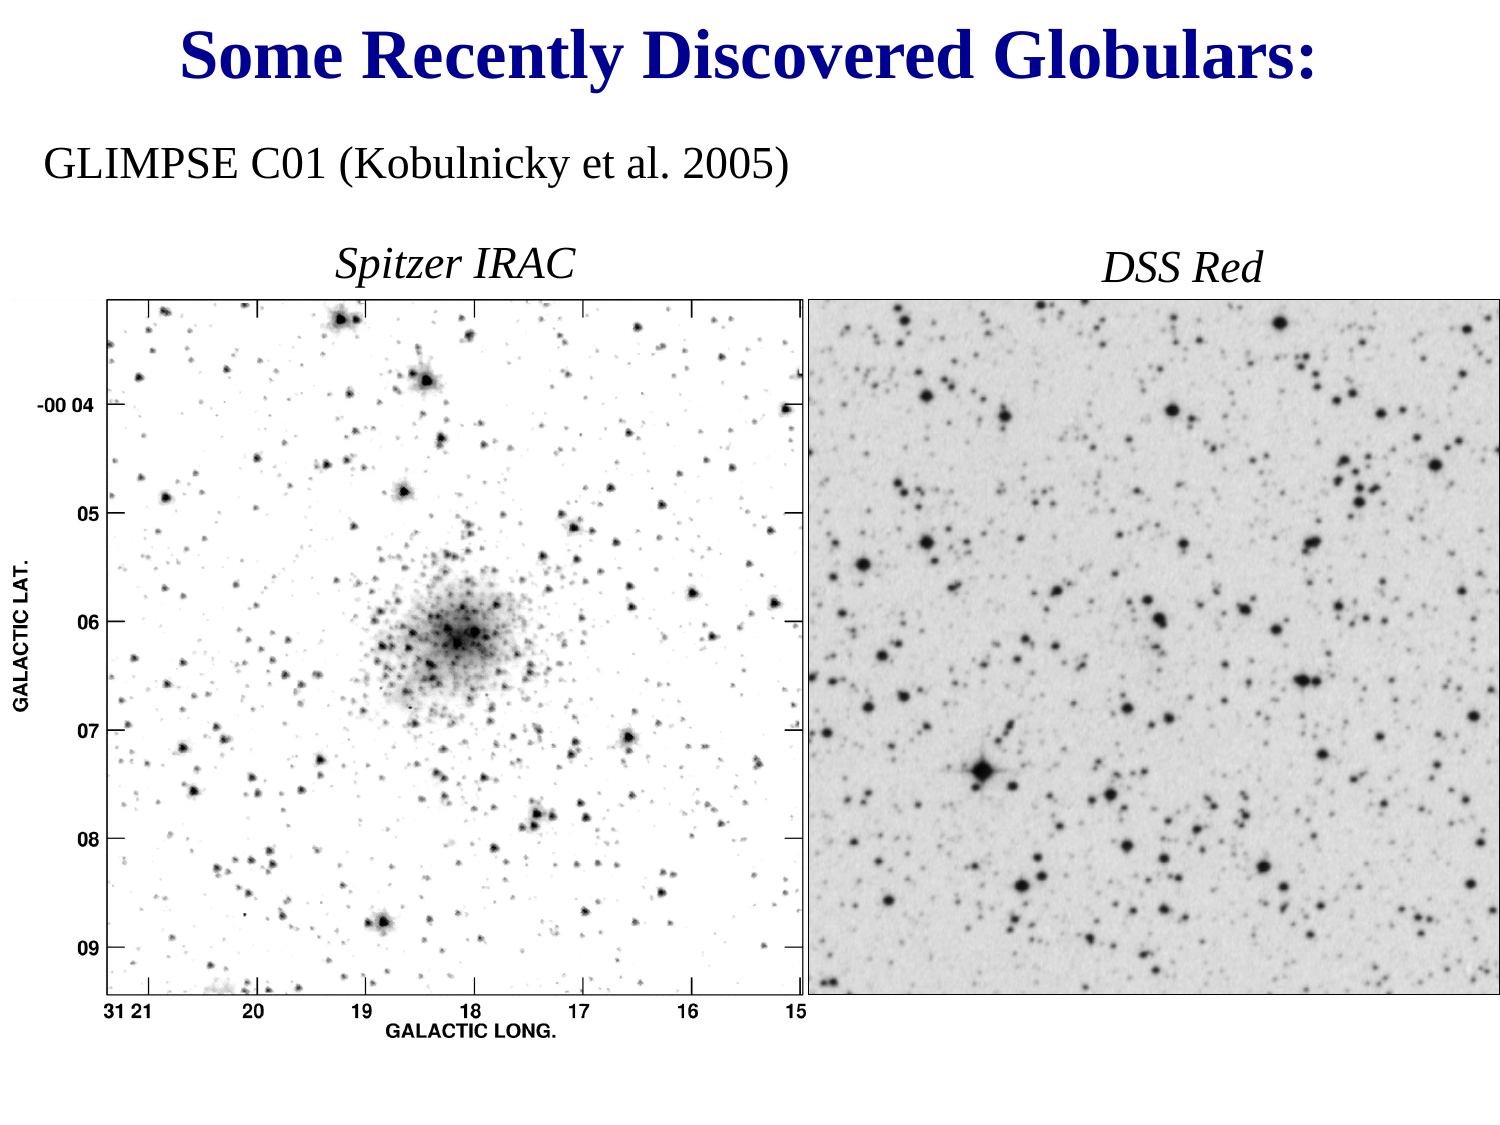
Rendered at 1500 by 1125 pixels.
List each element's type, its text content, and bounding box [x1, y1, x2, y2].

text_box DSS Red [1087, 229, 1279, 298]
picture [12, 299, 806, 1038]
picture [808, 299, 1500, 996]
text_box Spitzer IRAC [320, 224, 591, 295]
text_box GLIMPSE C01 (Kobulnicky et al. 2005) [28, 125, 805, 195]
title Some Recently Discovered Globulars: [0, 0, 1500, 100]
